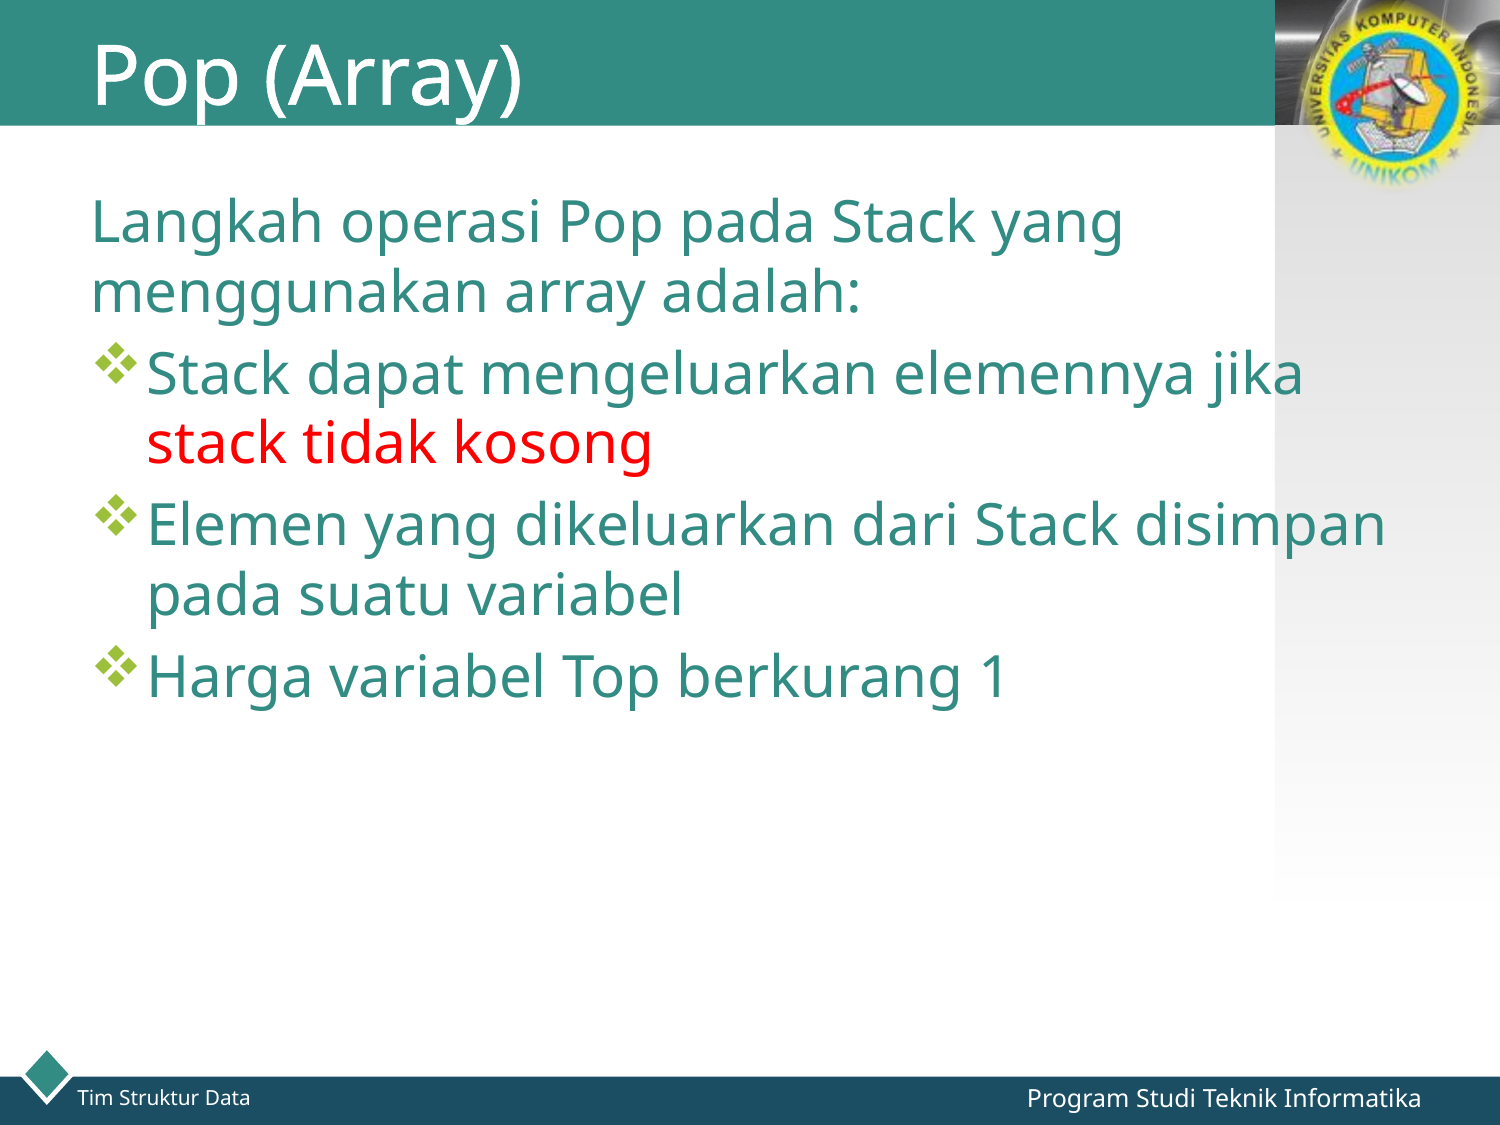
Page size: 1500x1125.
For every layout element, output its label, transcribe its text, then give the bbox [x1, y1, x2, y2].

title Pop (Array) [74, 24, 1283, 118]
picture [1275, 0, 1500, 199]
footer Program Studi Teknik Informatika [949, 1074, 1438, 1125]
slide_number Tim Struktur Data [62, 1077, 463, 1113]
list Langkah operasi Pop pada Stack yang menggunakan array adalah: Stack dapat mengeluarkan elemennya jika stack tidak kosong Elemen yang dikeluarkan dari Stack disimpan pada suatu variabel Harga variabel Top berkurang 1 [74, 176, 1426, 1038]
